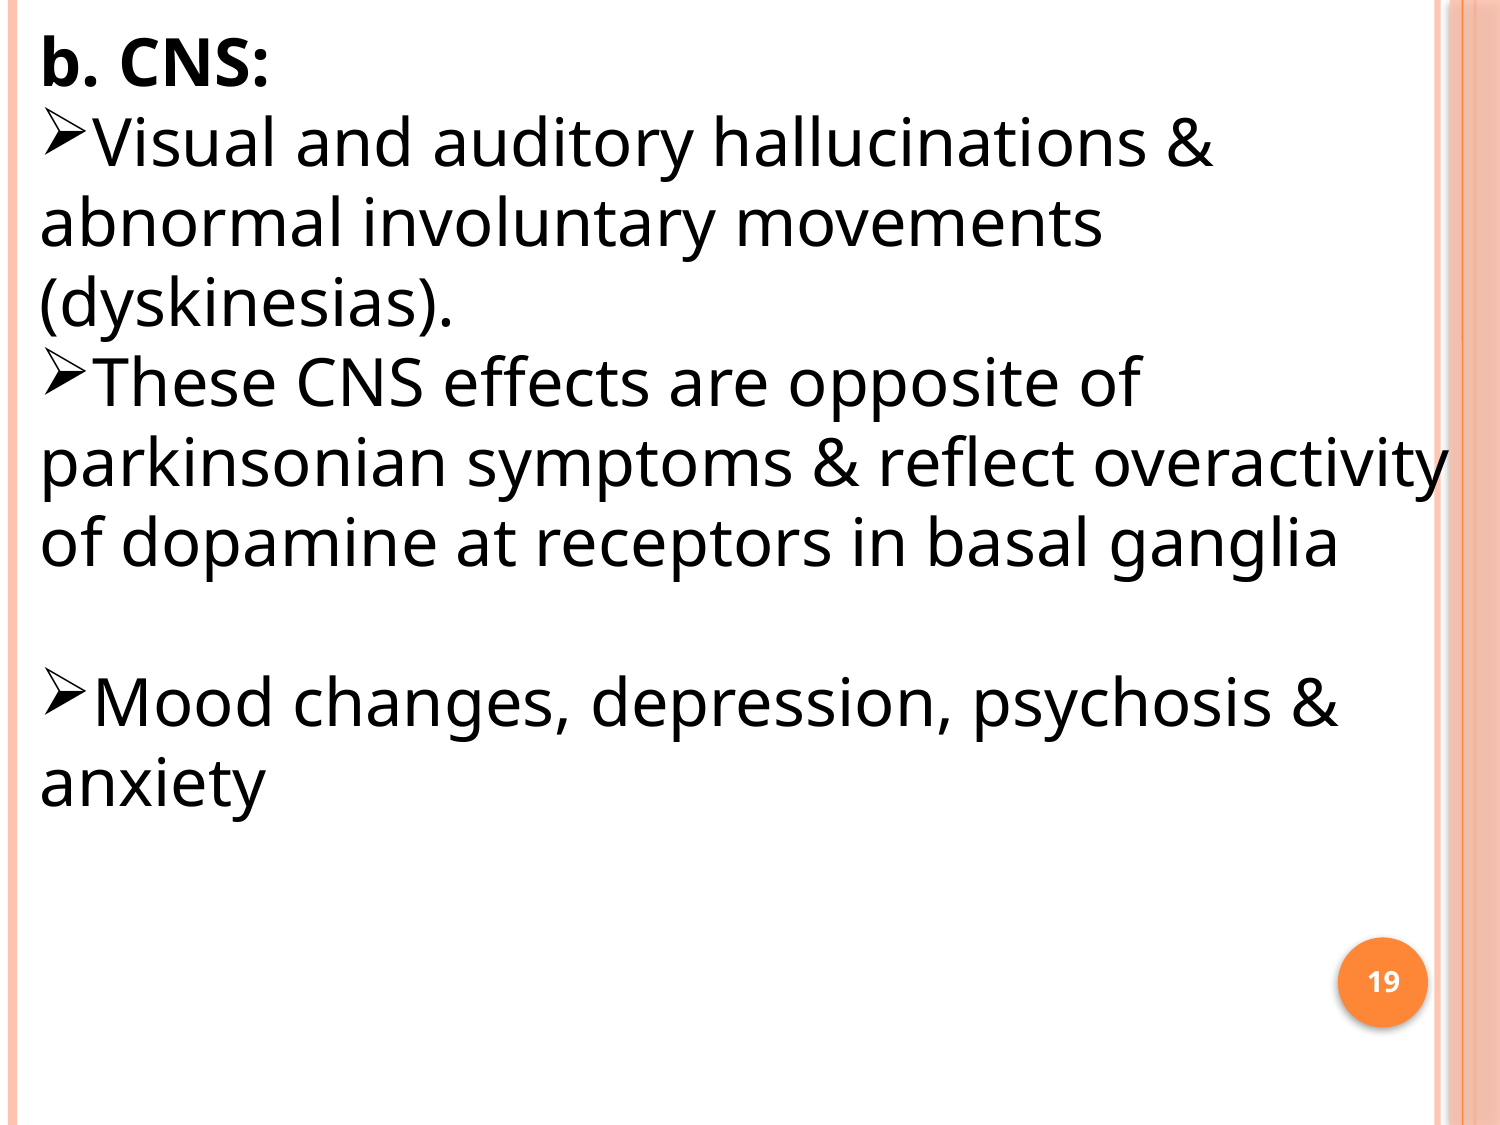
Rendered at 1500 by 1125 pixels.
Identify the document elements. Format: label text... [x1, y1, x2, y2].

slide_number 19 [1333, 940, 1434, 1027]
text_box b. CNS: Visual and auditory hallucinations & abnormal involuntary movements (dyskinesias). These CNS effects are opposite of parkinsonian symptoms & reflect overactivity of dopamine at receptors in basal ganglia Mood changes, depression, psychosis & anxiety [24, 12, 1488, 827]
